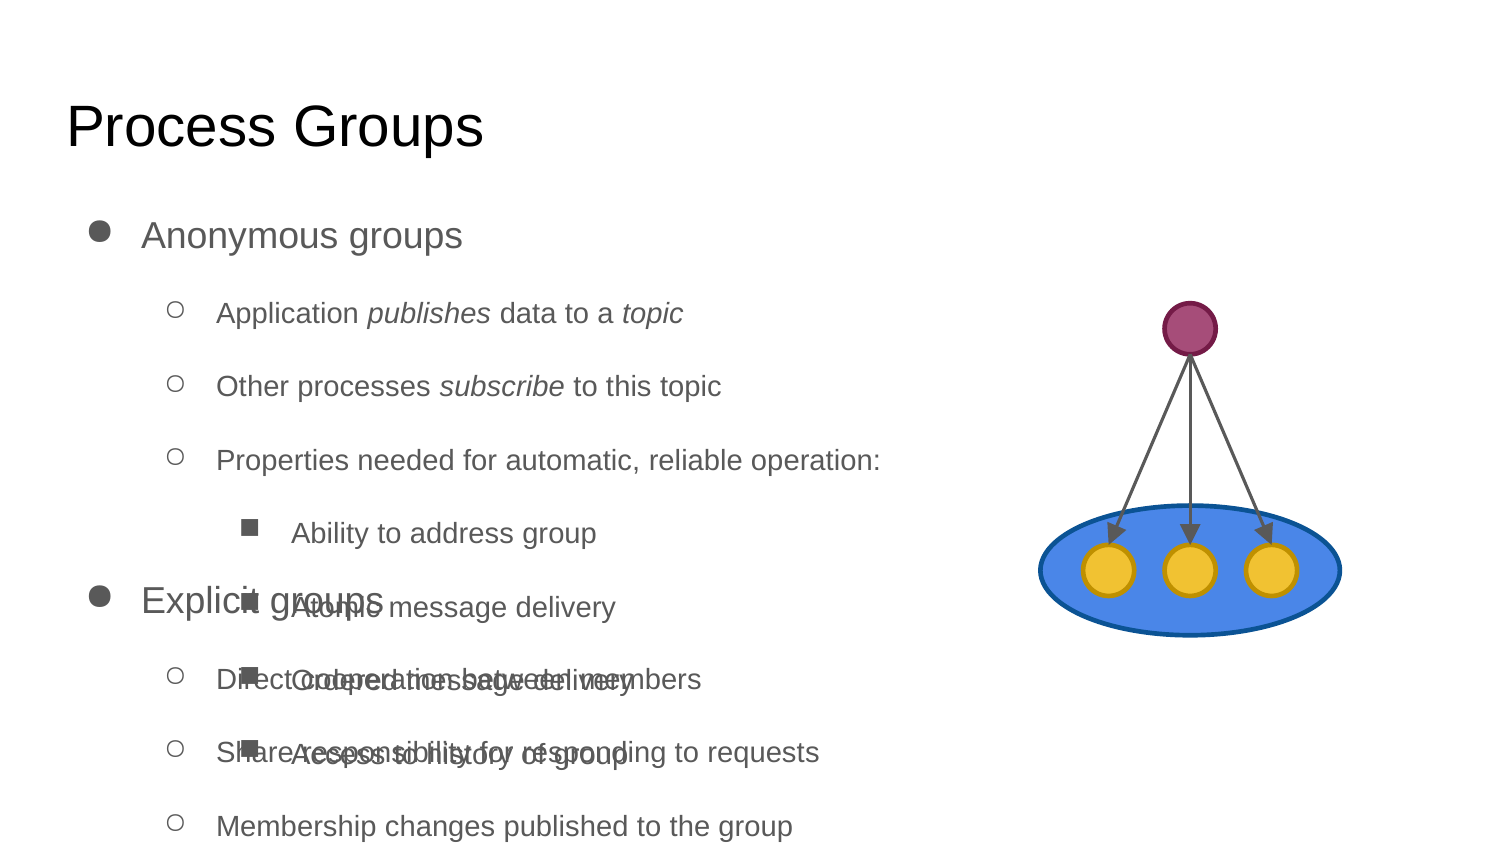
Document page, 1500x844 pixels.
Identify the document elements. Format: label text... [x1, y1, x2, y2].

title Process Groups [51, 72, 1449, 167]
list Anonymous groups Application publishes data to a topic Other processes subscribe to this topic Properties needed for automatic, reliable operation: Ability to address group Atomic message delivery Ordered message delivery Access to history of group [51, 189, 1202, 554]
list Explicit groups Direct cooperation between members Share responsibility for responding to requests Membership changes published to the group [51, 554, 1202, 770]
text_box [1040, 302, 1341, 636]
